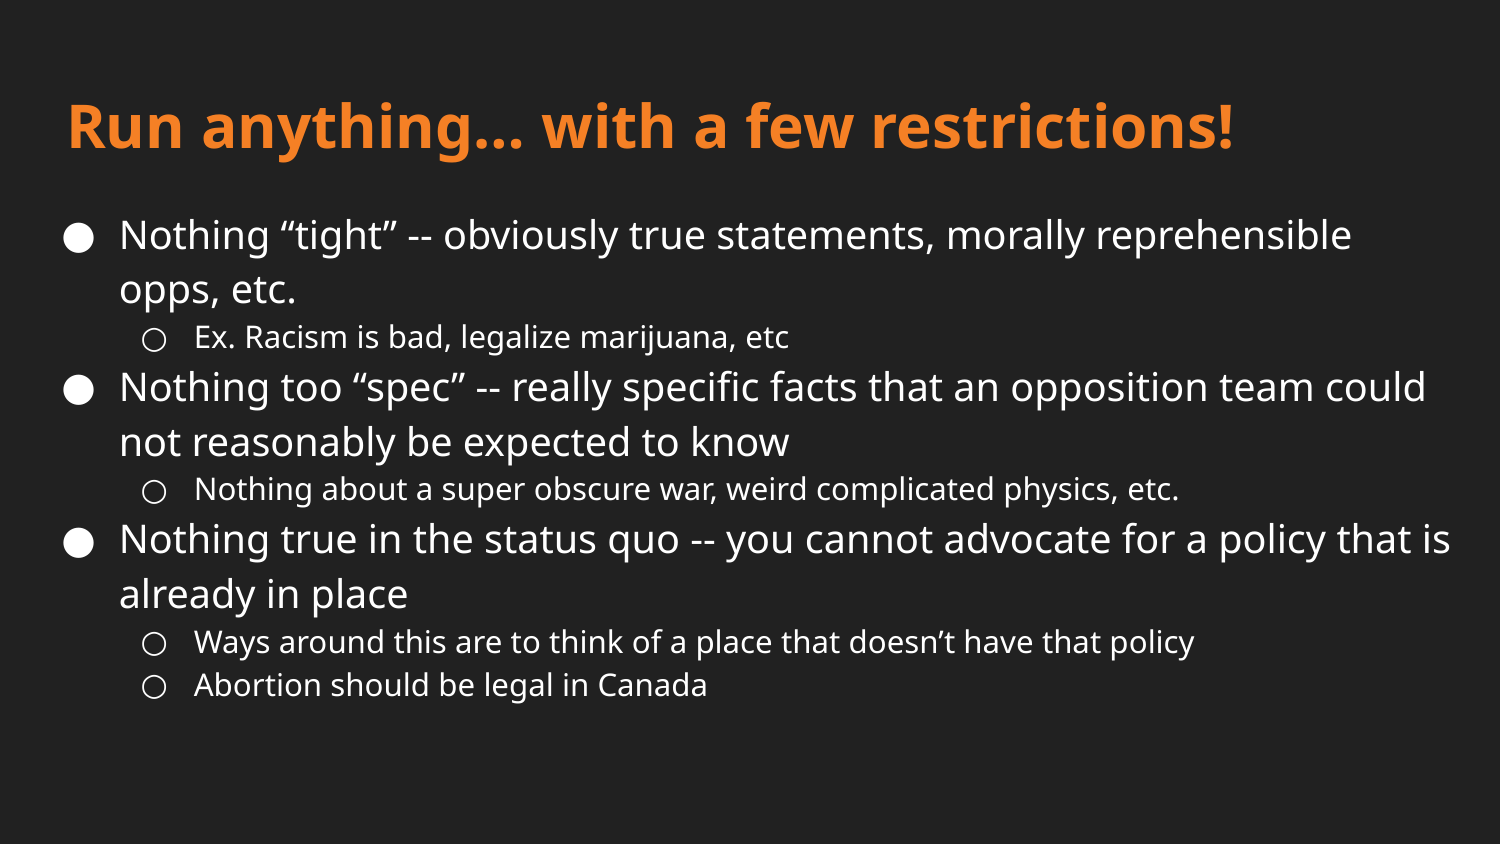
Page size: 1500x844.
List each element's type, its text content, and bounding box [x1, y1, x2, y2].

title Run anything… with a few restrictions! [51, 72, 1449, 167]
list Nothing “tight” -- obviously true statements, morally reprehensible opps, etc. Ex. Racism is bad, legalize marijuana, etc Nothing too “spec” -- really specific facts that an opposition team could not reasonably be expected to know Nothing about a super obscure war, weird complicated physics, etc. Nothing true in the status quo -- you cannot advocate for a policy that is already in place Ways around this are to think of a place that doesn’t have that policy Abortion should be legal in Canada [28, 187, 1472, 749]
